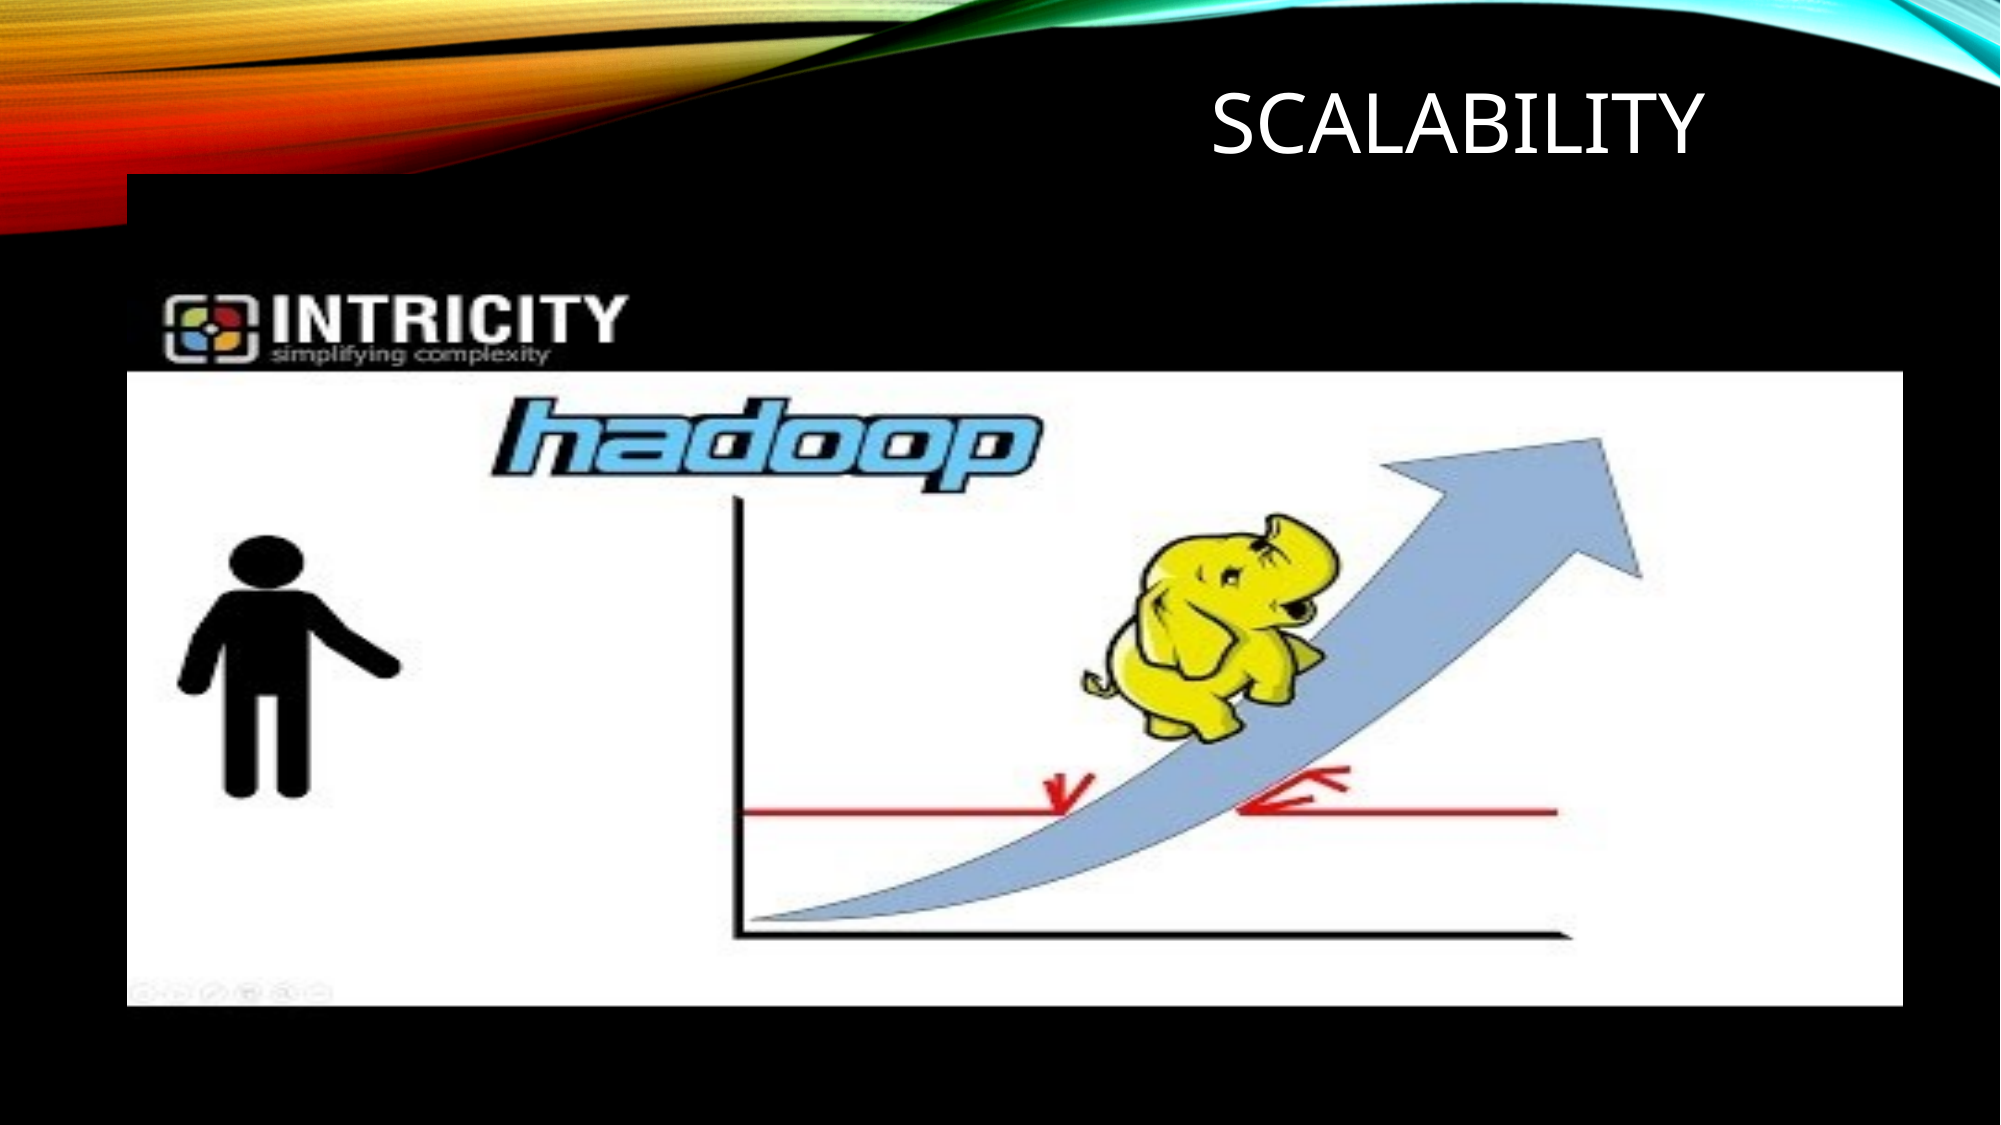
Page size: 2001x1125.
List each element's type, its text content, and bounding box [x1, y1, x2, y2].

picture [0, 0, 2000, 237]
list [125, 173, 1904, 1125]
title SCALABILITY [1152, 51, 1721, 173]
